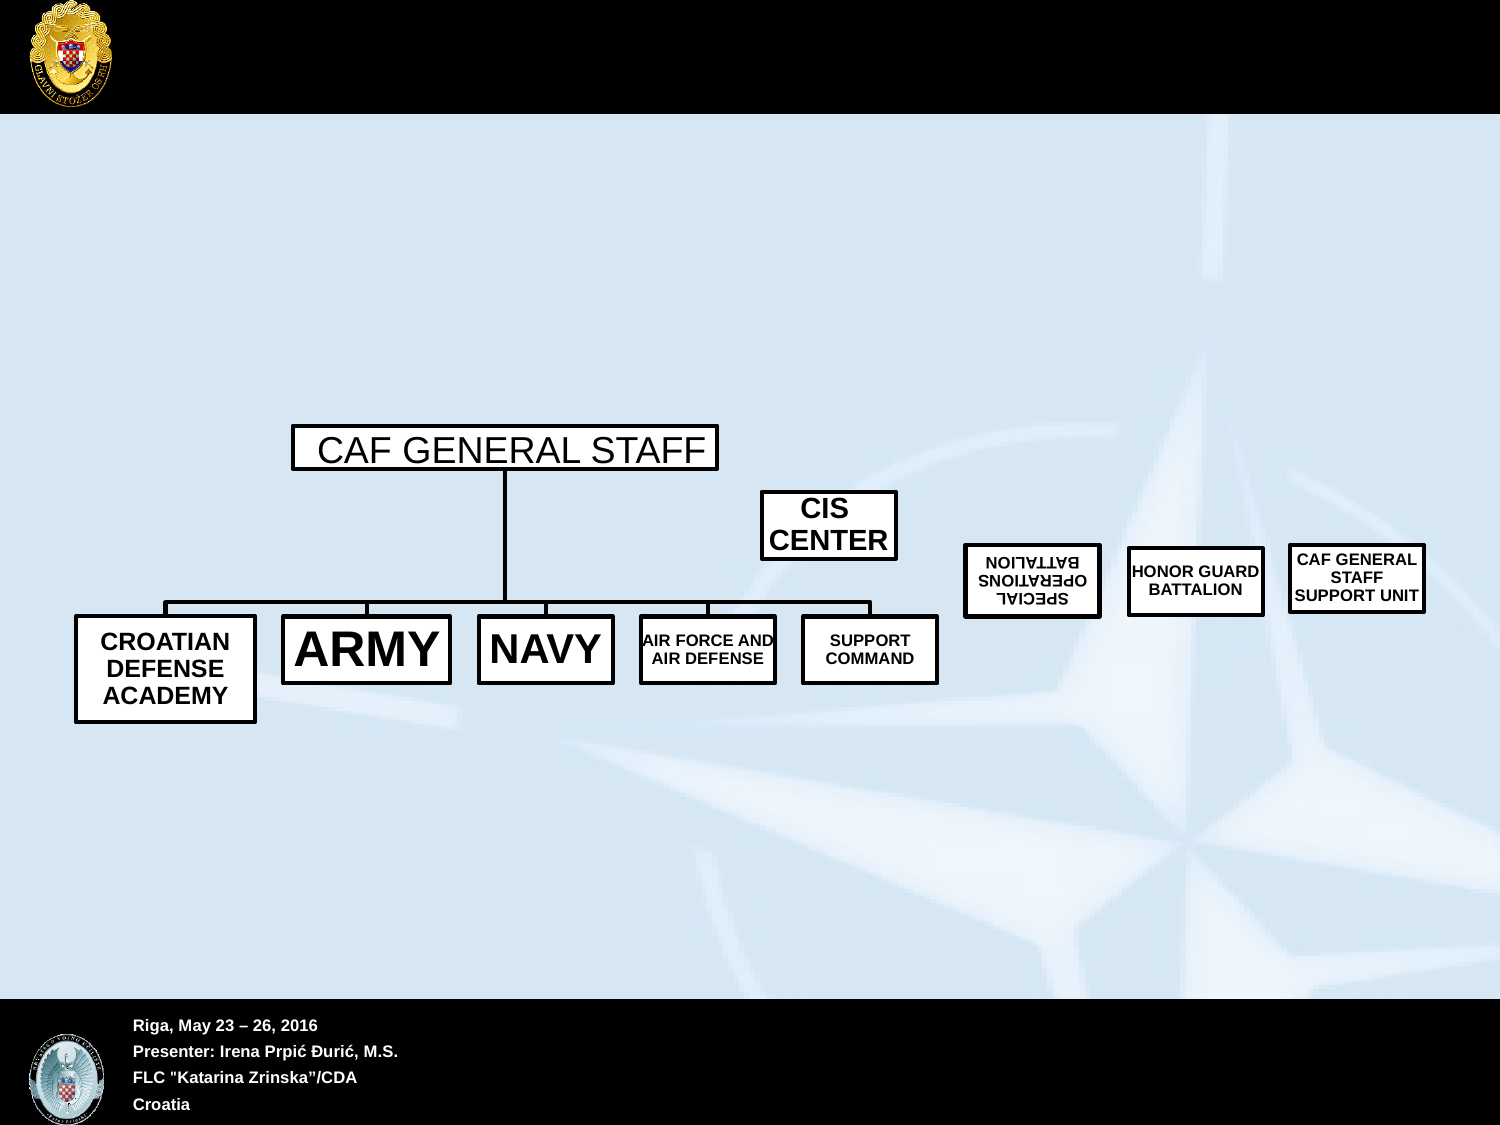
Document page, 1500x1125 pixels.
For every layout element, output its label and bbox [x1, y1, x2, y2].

picture [29, 1034, 104, 1125]
list [74, 262, 1426, 1006]
picture [0, 114, 1500, 999]
picture [29, 0, 112, 107]
